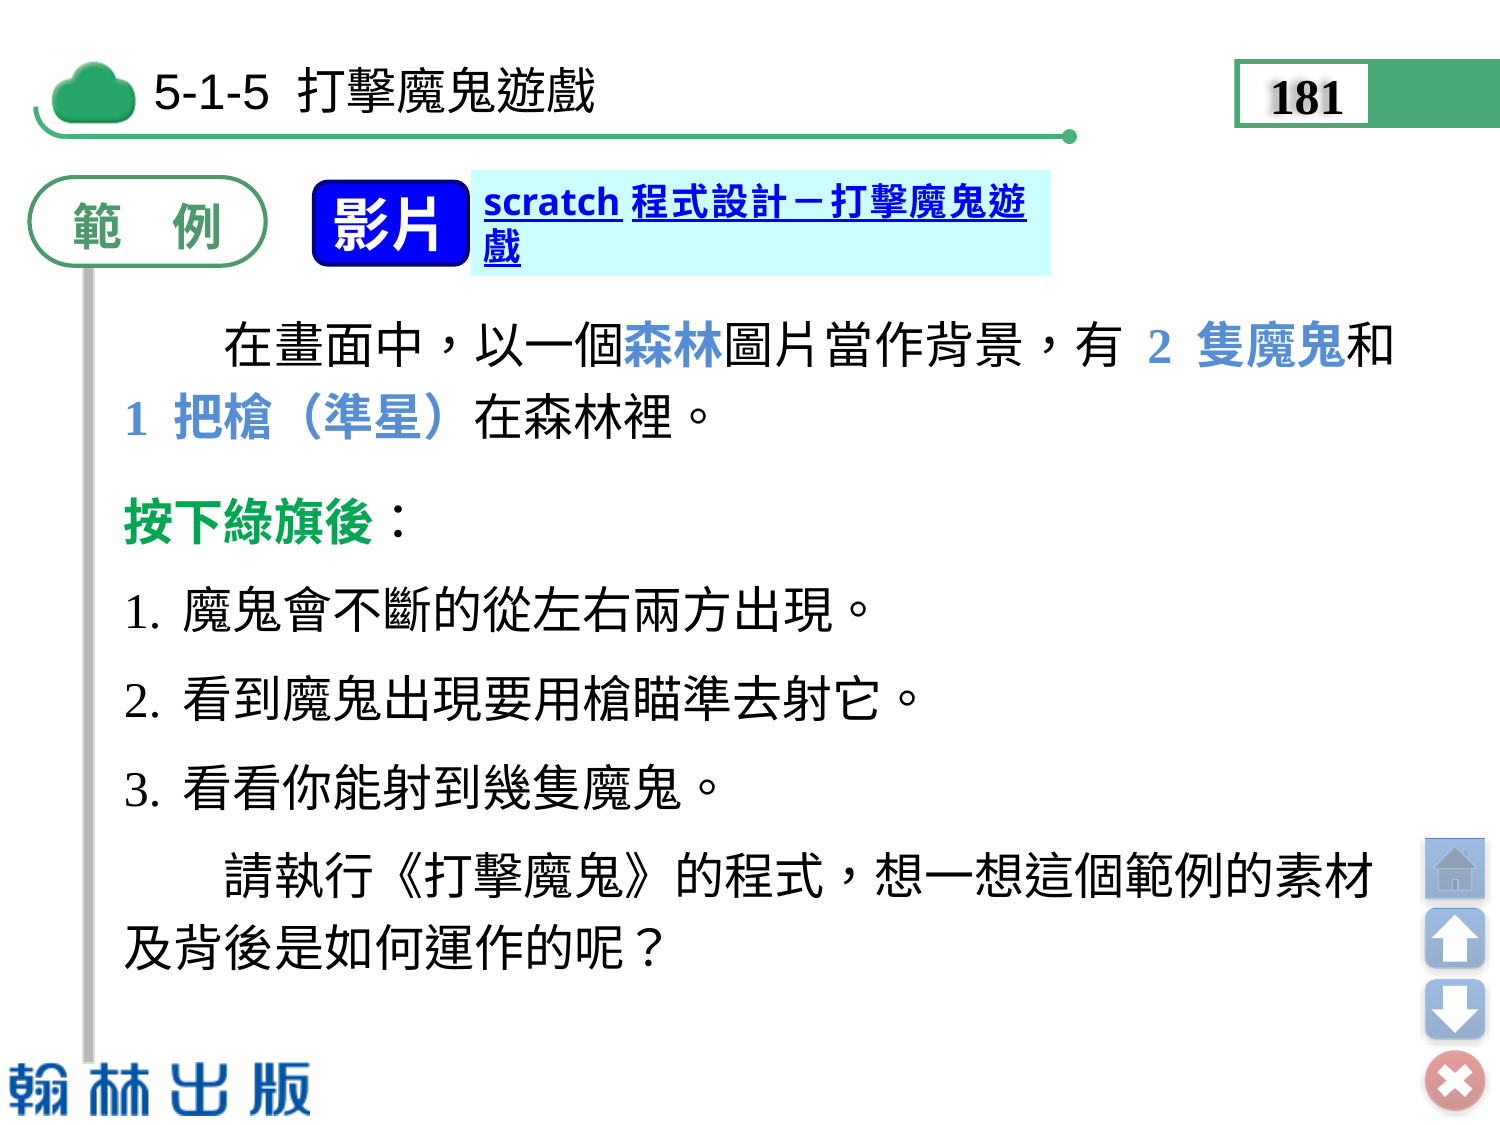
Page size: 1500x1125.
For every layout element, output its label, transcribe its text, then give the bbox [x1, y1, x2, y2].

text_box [29, 176, 266, 266]
text_box 3. 看看你能射到幾隻魔鬼。 [118, 738, 1412, 827]
text_box 請執行《打擊魔鬼》的程式，想一想這個範例的素材及背後是如何運作的呢？ [118, 827, 1412, 1004]
text_box 181 [1246, 64, 1369, 125]
text_box scratch程式設計－打擊魔鬼遊戲 [471, 170, 1051, 276]
text_box 1. 魔鬼會不斷的從左右兩方出現。 [118, 560, 1412, 649]
text_box 在畫面中，以一個森林圖片當作背景，有 2 隻魔鬼和 1 把槍（準星）在森林裡。 [118, 295, 1412, 472]
text_box 按下綠旗後： [118, 472, 1412, 560]
picture [9, 1062, 310, 1116]
text_box 2. 看到魔鬼出現要用槍瞄準去射它。 [118, 649, 1412, 738]
text_box 影片 [313, 181, 468, 265]
picture [0, 53, 1500, 144]
text_box [82, 274, 95, 1063]
